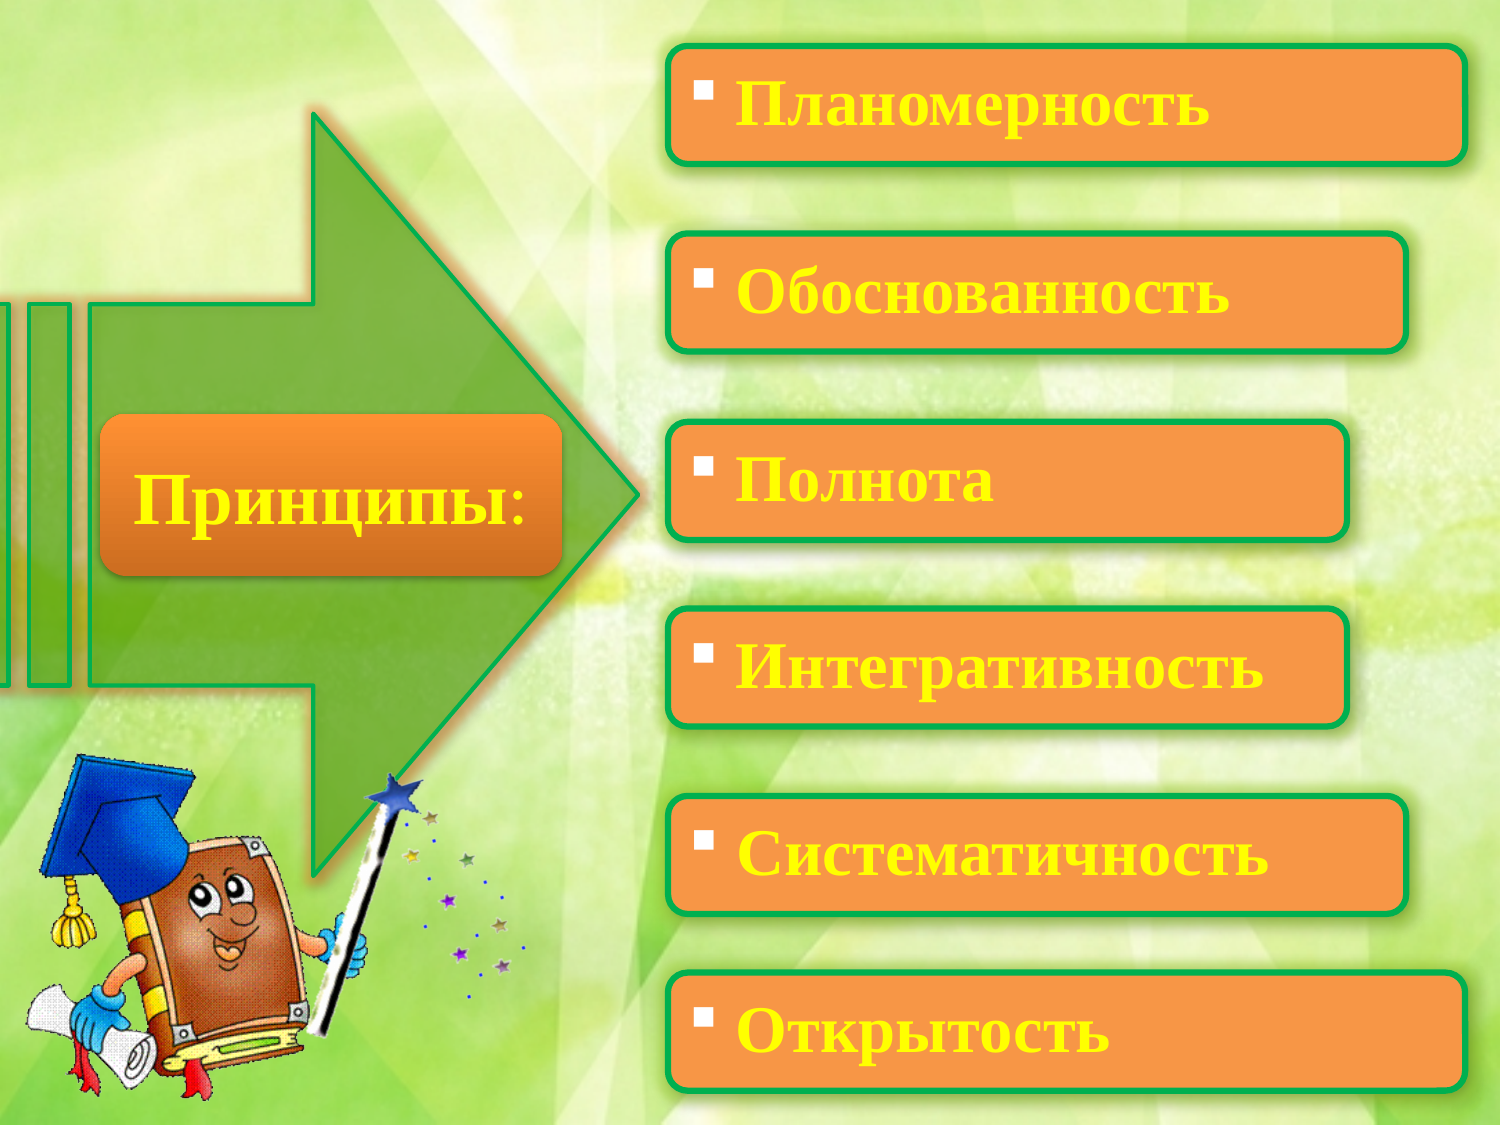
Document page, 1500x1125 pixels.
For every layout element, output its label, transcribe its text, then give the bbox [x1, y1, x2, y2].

text_box Обоснованность [664, 230, 1410, 355]
text_box [0, 302, 11, 688]
text_box Открытость [664, 969, 1469, 1094]
text_box Интегративность [664, 605, 1351, 730]
text_box Систематичность [664, 792, 1410, 918]
text_box [27, 302, 72, 688]
text_box Принципы: [99, 413, 563, 577]
picture [0, 0, 1500, 1125]
text_box Полнота [664, 418, 1351, 544]
text_box Планомерность [664, 42, 1469, 168]
text_box [87, 111, 640, 760]
